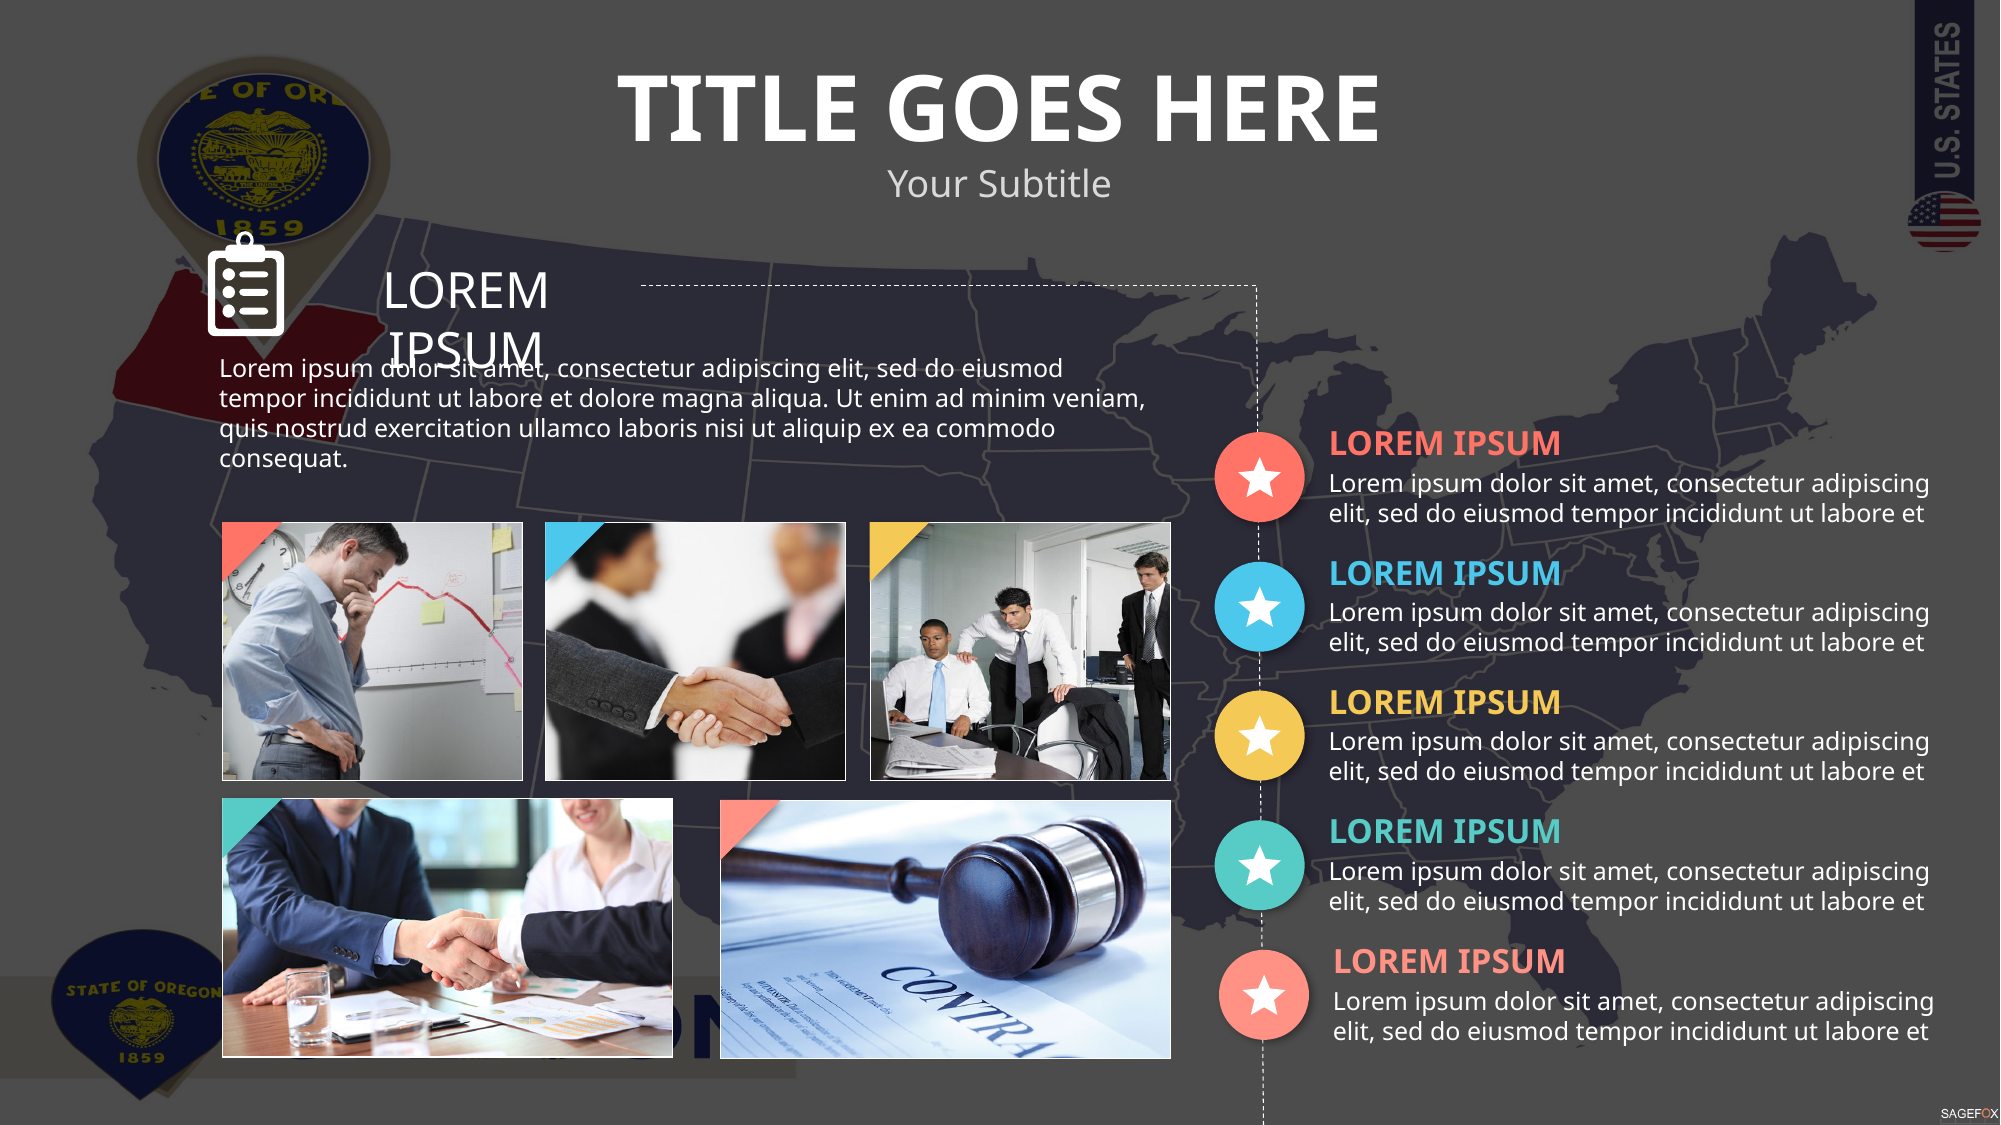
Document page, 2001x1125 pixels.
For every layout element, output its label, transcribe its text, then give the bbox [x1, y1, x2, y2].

text_box [221, 797, 285, 861]
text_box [1256, 1040, 1264, 1125]
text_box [1214, 690, 1305, 781]
text_box LOREM IPSUM Lorem ipsum dolor sit amet, consectetur adipiscing elit, sed do eiusmod tempor incididunt ut labore et [1318, 546, 1953, 662]
text_box [221, 521, 523, 782]
text_box [719, 798, 783, 863]
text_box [1214, 820, 1305, 911]
text_box TITLE GOES HERE Your Subtitle [548, 42, 1452, 212]
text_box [1256, 781, 1264, 820]
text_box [1218, 949, 1309, 1040]
text_box [869, 521, 1171, 782]
text_box LOREM IPSUM Lorem ipsum dolor sit amet, consectetur adipiscing elit, sed do eiusmod tempor incididunt ut labore et [1322, 935, 1958, 1050]
text_box [221, 798, 673, 1058]
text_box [1214, 561, 1305, 652]
text_box LOREM IPSUM Lorem ipsum dolor sit amet, consectetur adipiscing elit, sed do eiusmod tempor incididunt ut labore et [1318, 417, 1953, 533]
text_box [207, 231, 285, 337]
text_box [1256, 523, 1264, 561]
text_box LOREM IPSUM Lorem ipsum dolor sit amet, consectetur adipiscing elit, sed do eiusmod tempor incididunt ut labore et [1318, 805, 1953, 921]
text_box [545, 521, 847, 782]
text_box [719, 799, 1171, 1060]
text_box [544, 521, 608, 585]
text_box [1256, 287, 1264, 432]
text_box LOREM IPSUM Lorem ipsum dolor sit amet, consectetur adipiscing elit, sed do eiusmod tempor incididunt ut labore et [1318, 675, 1953, 791]
text_box [868, 521, 933, 585]
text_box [1256, 911, 1264, 949]
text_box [1256, 652, 1264, 690]
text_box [1214, 432, 1305, 523]
picture [0, 0, 2001, 1125]
text_box LOREM IPSUM [292, 250, 642, 344]
text_box Lorem ipsum dolor sit amet, consectetur adipiscing elit, sed do eiusmod tempor incididunt ut labore et dolore magna aliqua. Ut enim ad minim veniam, quis nostrud exercitation ullamco laboris nisi ut aliquip ex ea commodo consequat. [204, 344, 1168, 480]
text_box [221, 521, 285, 585]
